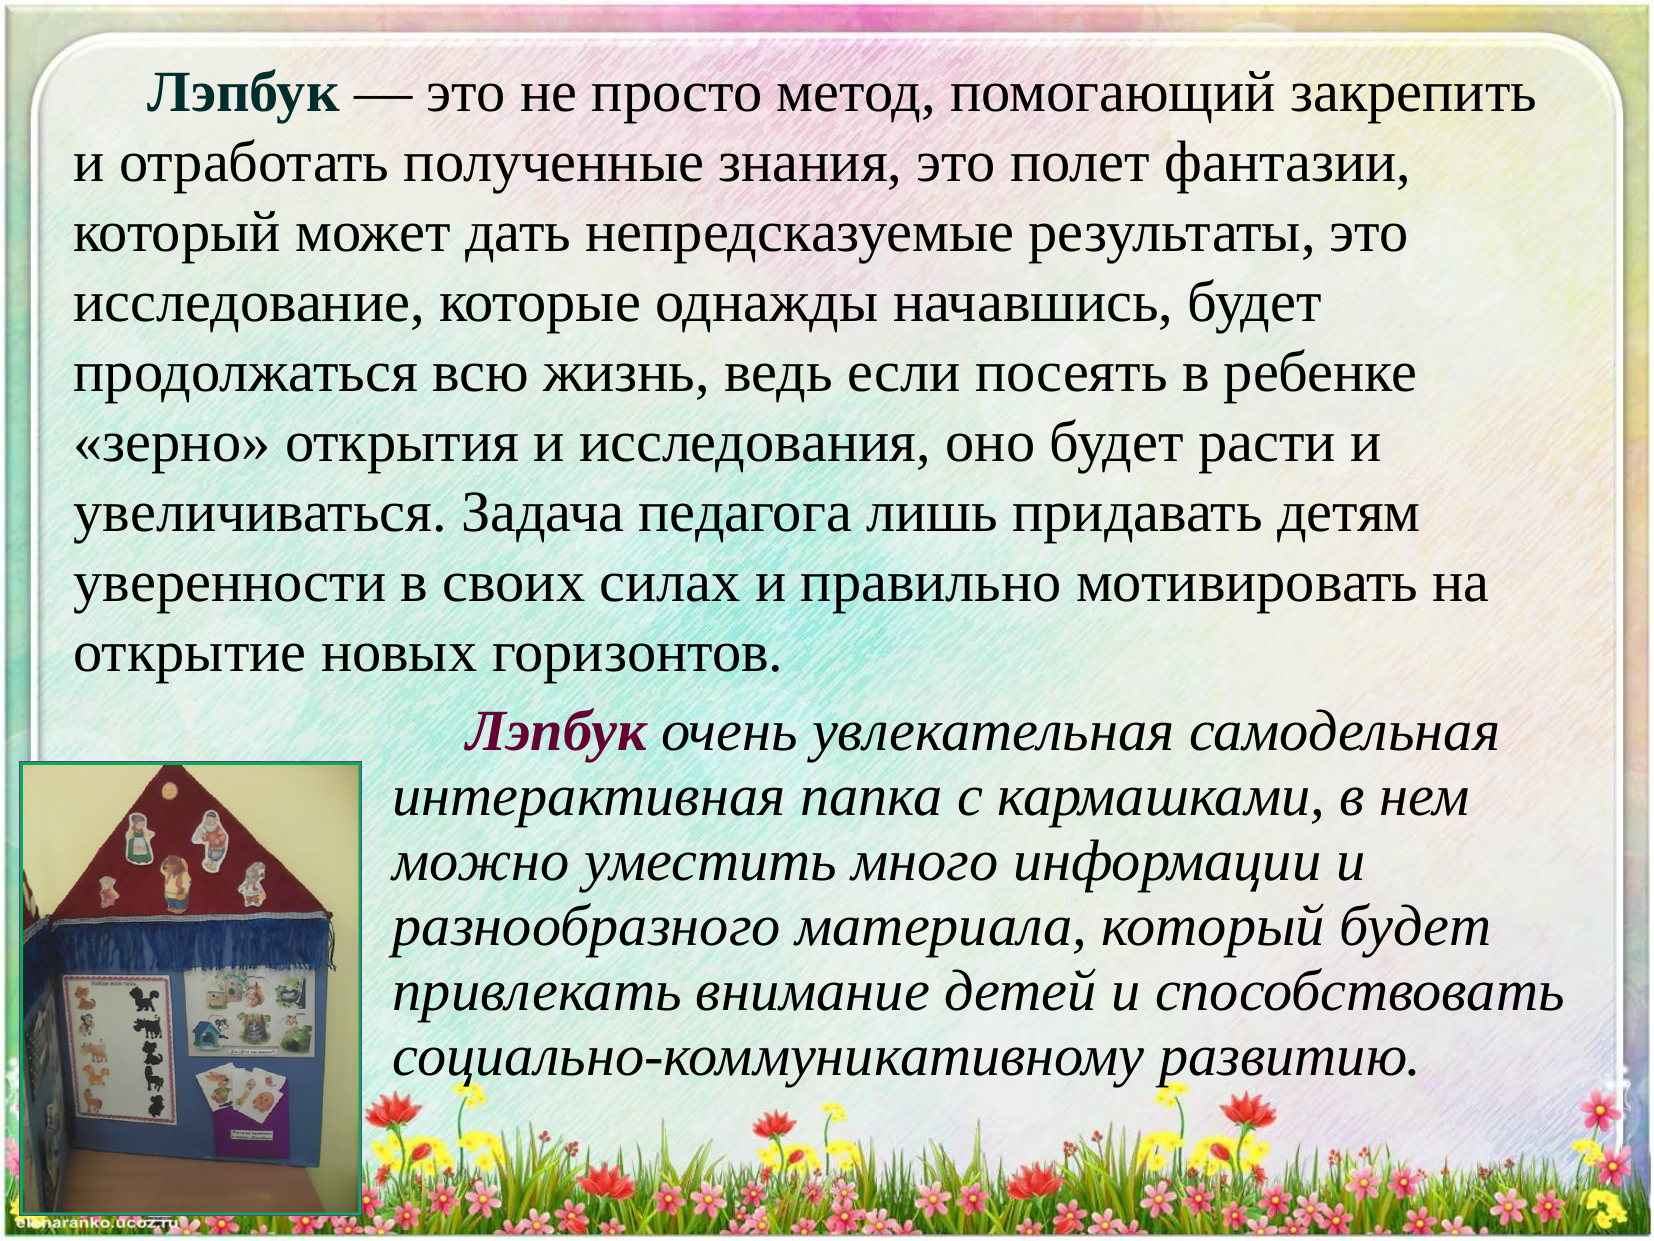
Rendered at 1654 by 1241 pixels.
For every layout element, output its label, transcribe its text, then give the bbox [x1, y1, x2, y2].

text_box Лэпбук очень увлекательная самодельная интерактивная папка с кармашками, в нем можно уместить много информации и разнообразного материала, который будет привлекать внимание детей и способствовать социально-коммуникативному развитию. [377, 690, 1599, 1097]
text_box Лэпбук — это не просто метод, помогающий закрепить и отработать полученные знания, это полет фантазии, который может дать непредсказуемые результаты, это исследование, которые однажды начавшись, будет продолжаться всю жизнь, ведь если посеять в ребенке «зерно» открытия и исследования, оно будет расти и увеличиваться. Задача педагога лишь придавать детям уверенности в своих силах и правильно мотивировать на открытие новых горизонтов. [58, 0, 1583, 747]
picture [0, 0, 1654, 1241]
